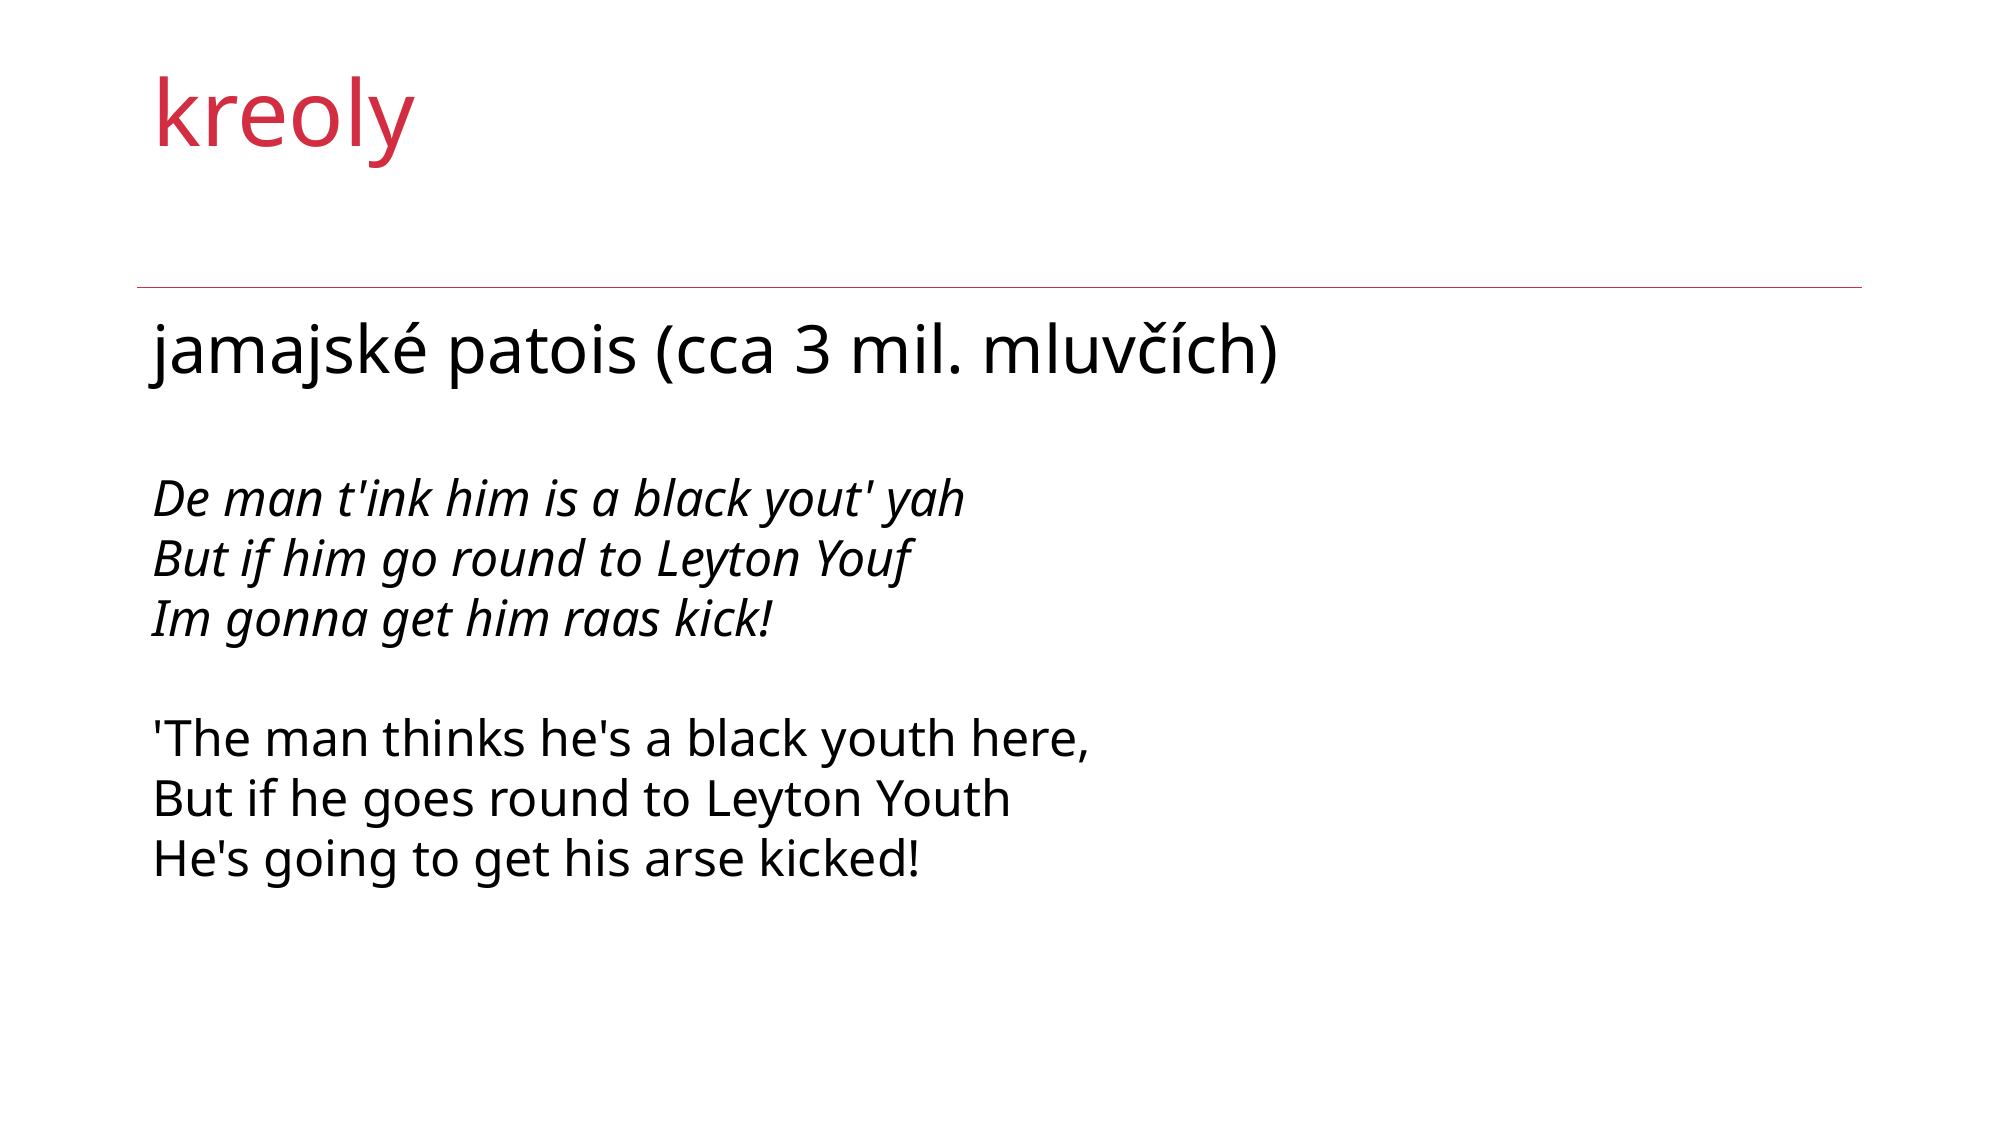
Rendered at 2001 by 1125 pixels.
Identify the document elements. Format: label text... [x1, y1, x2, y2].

list jamajské patois (cca 3 mil. mluvčích) De man t'ink him is a black yout' yah But if him go round to Leyton Youf Im gonna get him raas kick! 'The man thinks he's a black youth here, But if he goes round to Leyton Youth He's going to get his arse kicked! [137, 299, 1863, 1014]
title kreoly [137, 59, 1863, 278]
